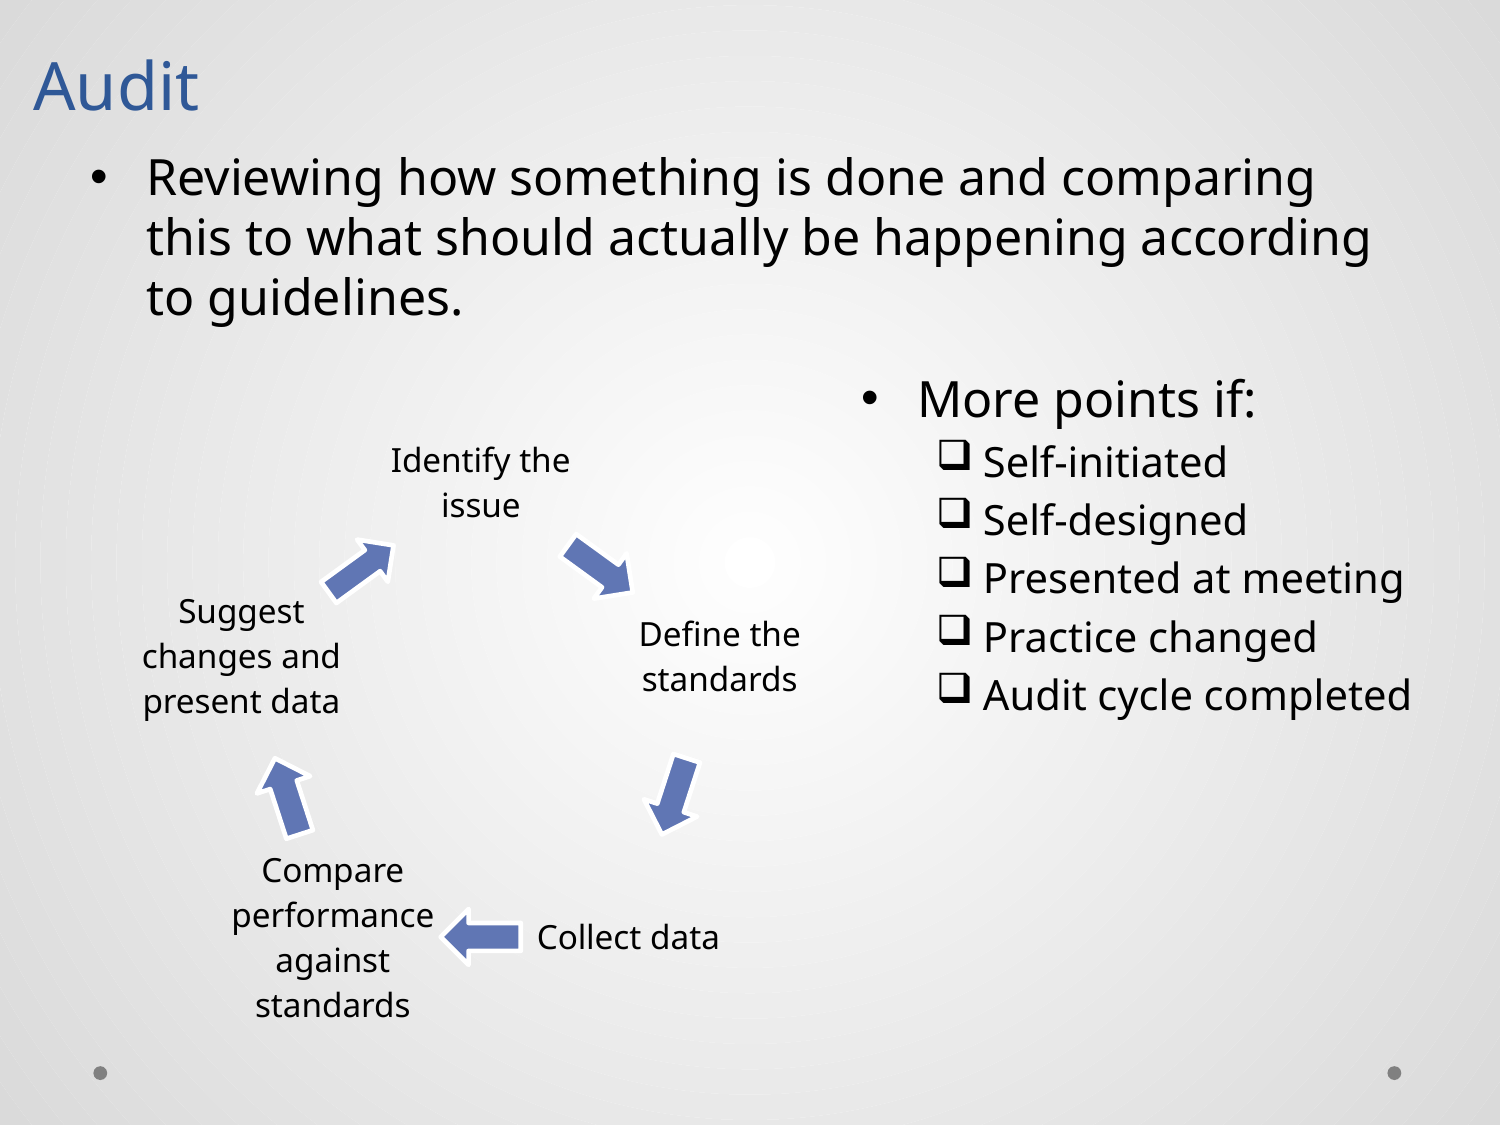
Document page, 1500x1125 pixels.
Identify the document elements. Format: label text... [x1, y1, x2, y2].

list Reviewing how something is done and comparing this to what should actually be happening according to guidelines. [75, 173, 1425, 396]
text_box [0, 397, 962, 1069]
text_box Audit [18, 0, 1500, 173]
text_box More points if: Self-initiated Self-designed Presented at meeting Practice changed Audit cycle completed [846, 329, 1500, 1073]
